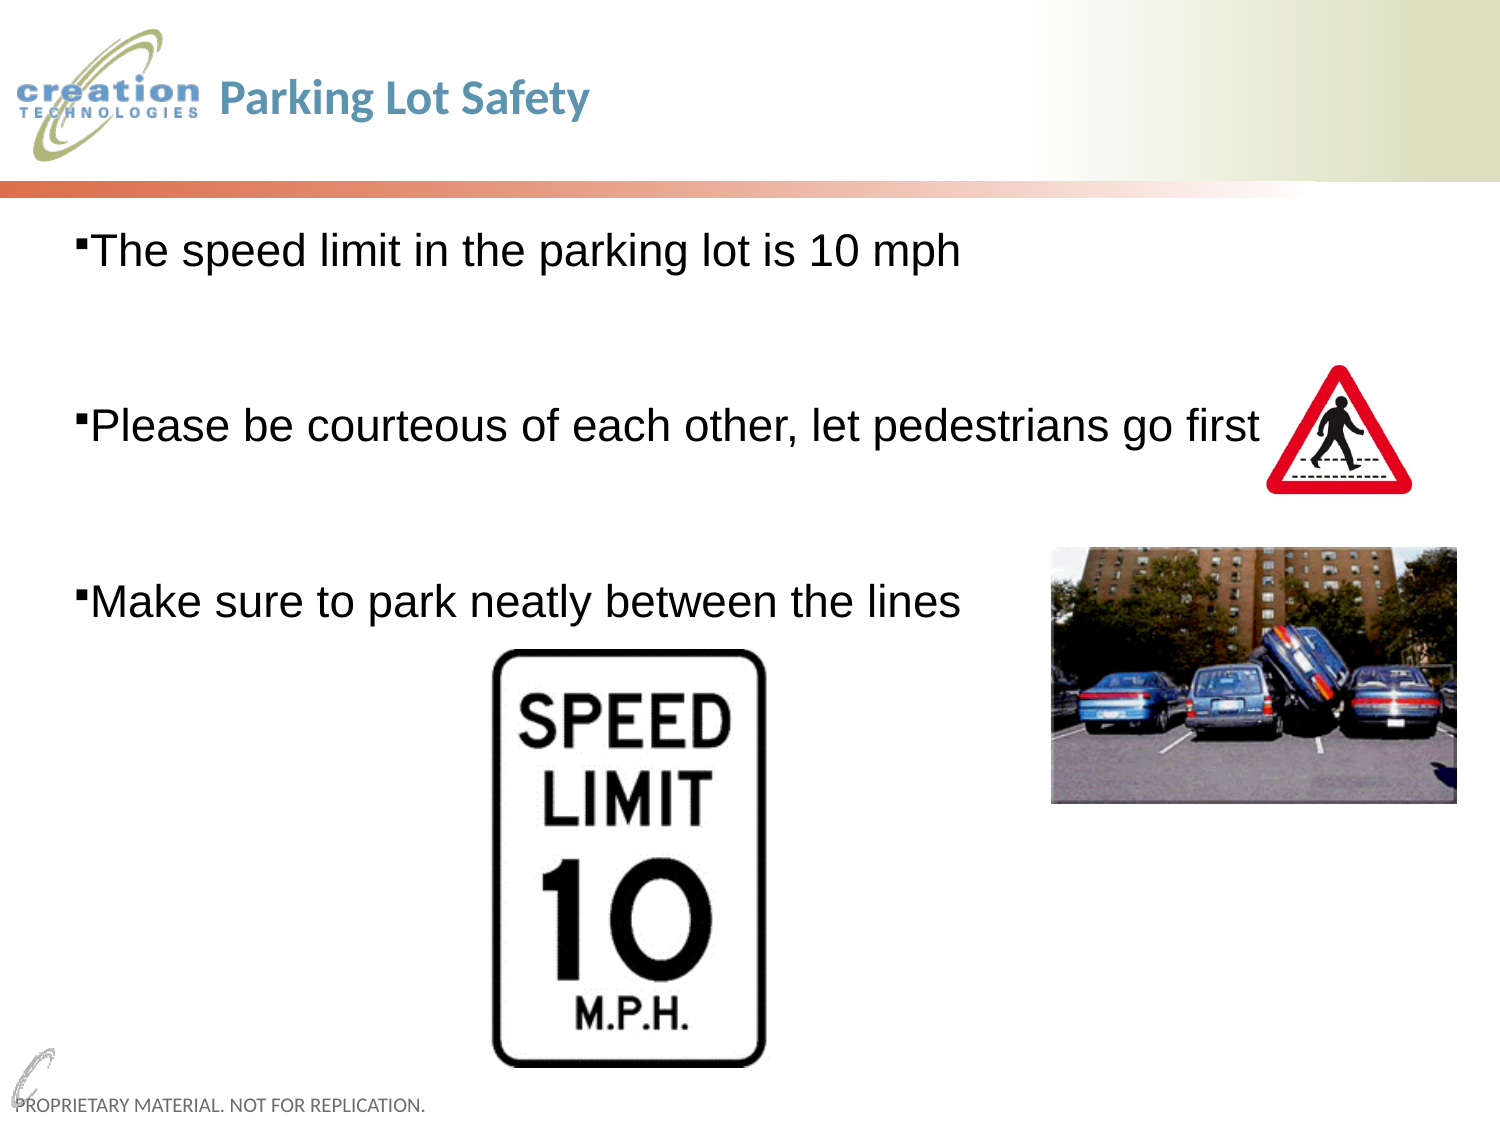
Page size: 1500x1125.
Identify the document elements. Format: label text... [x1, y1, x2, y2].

picture [1051, 547, 1457, 805]
picture [1262, 360, 1417, 499]
text_box The speed limit in the parking lot is 10 mph Please be courteous of each other, let pedestrians go first Make sure to park neatly between the lines [58, 219, 1299, 694]
picture [6, 1048, 67, 1108]
picture [419, 649, 839, 1069]
list Parking Lot Safety [204, 57, 1444, 171]
picture [12, 23, 206, 168]
